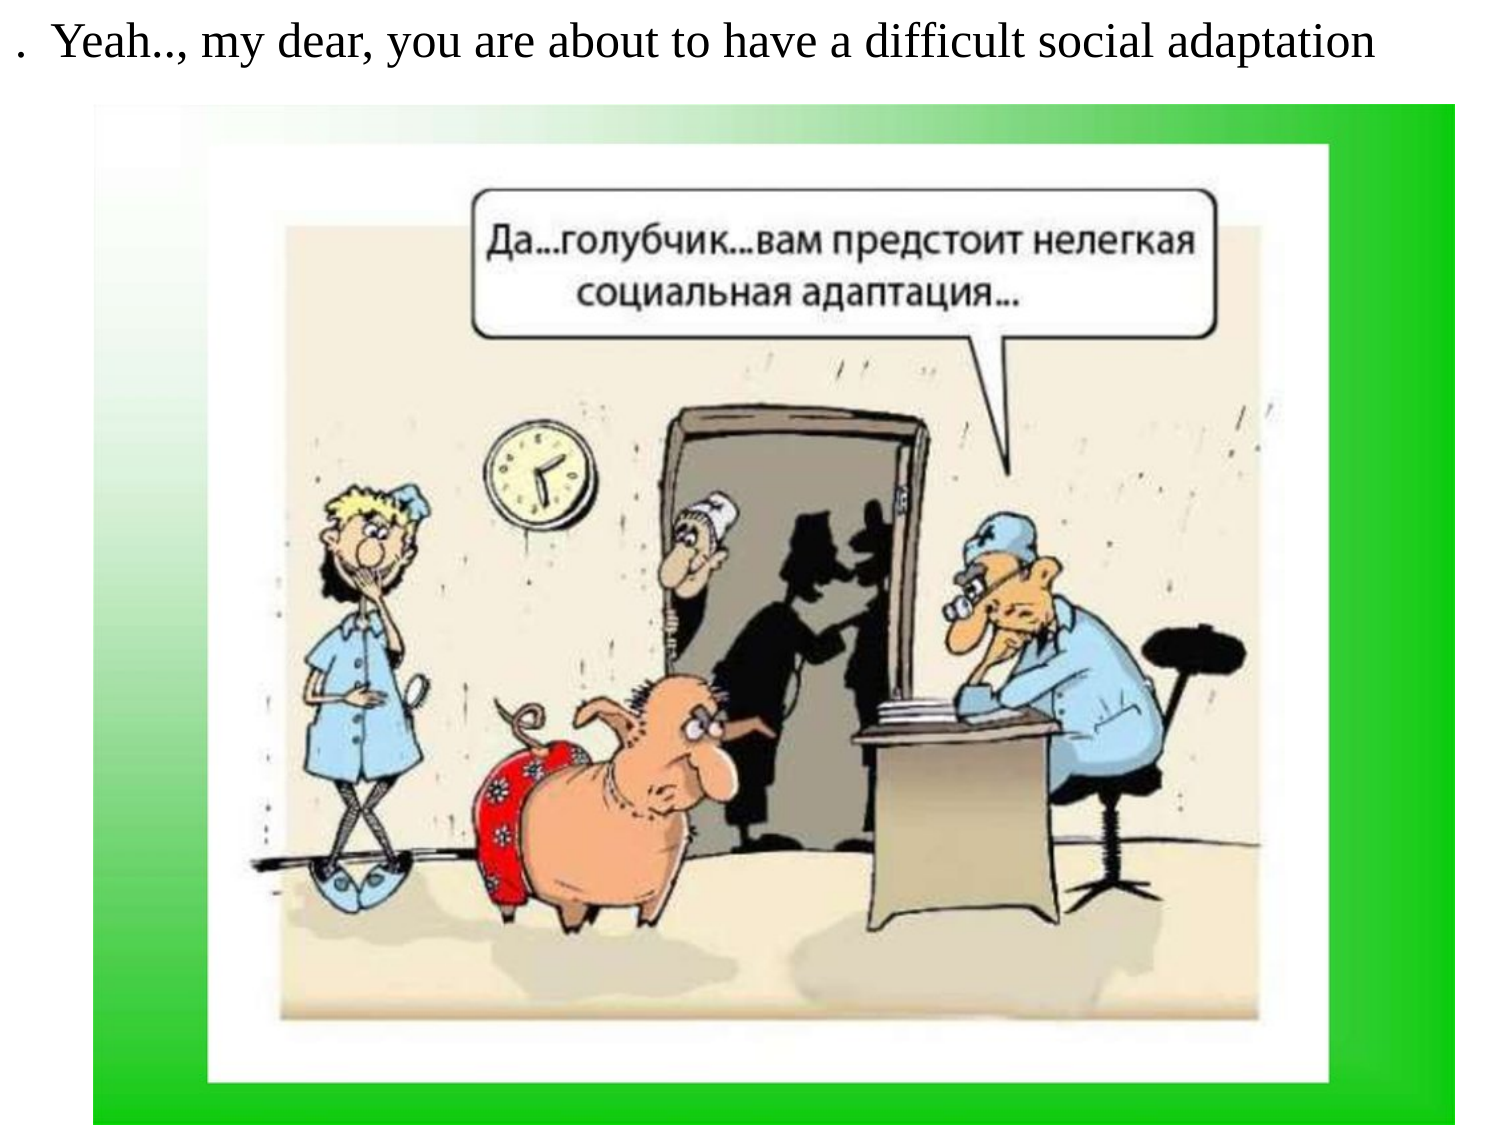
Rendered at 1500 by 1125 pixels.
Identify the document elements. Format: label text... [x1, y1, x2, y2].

text_box . Yeah.., my dear, you are about to have a difficult social adaptation [0, 0, 1500, 75]
picture [93, 103, 1455, 1125]
